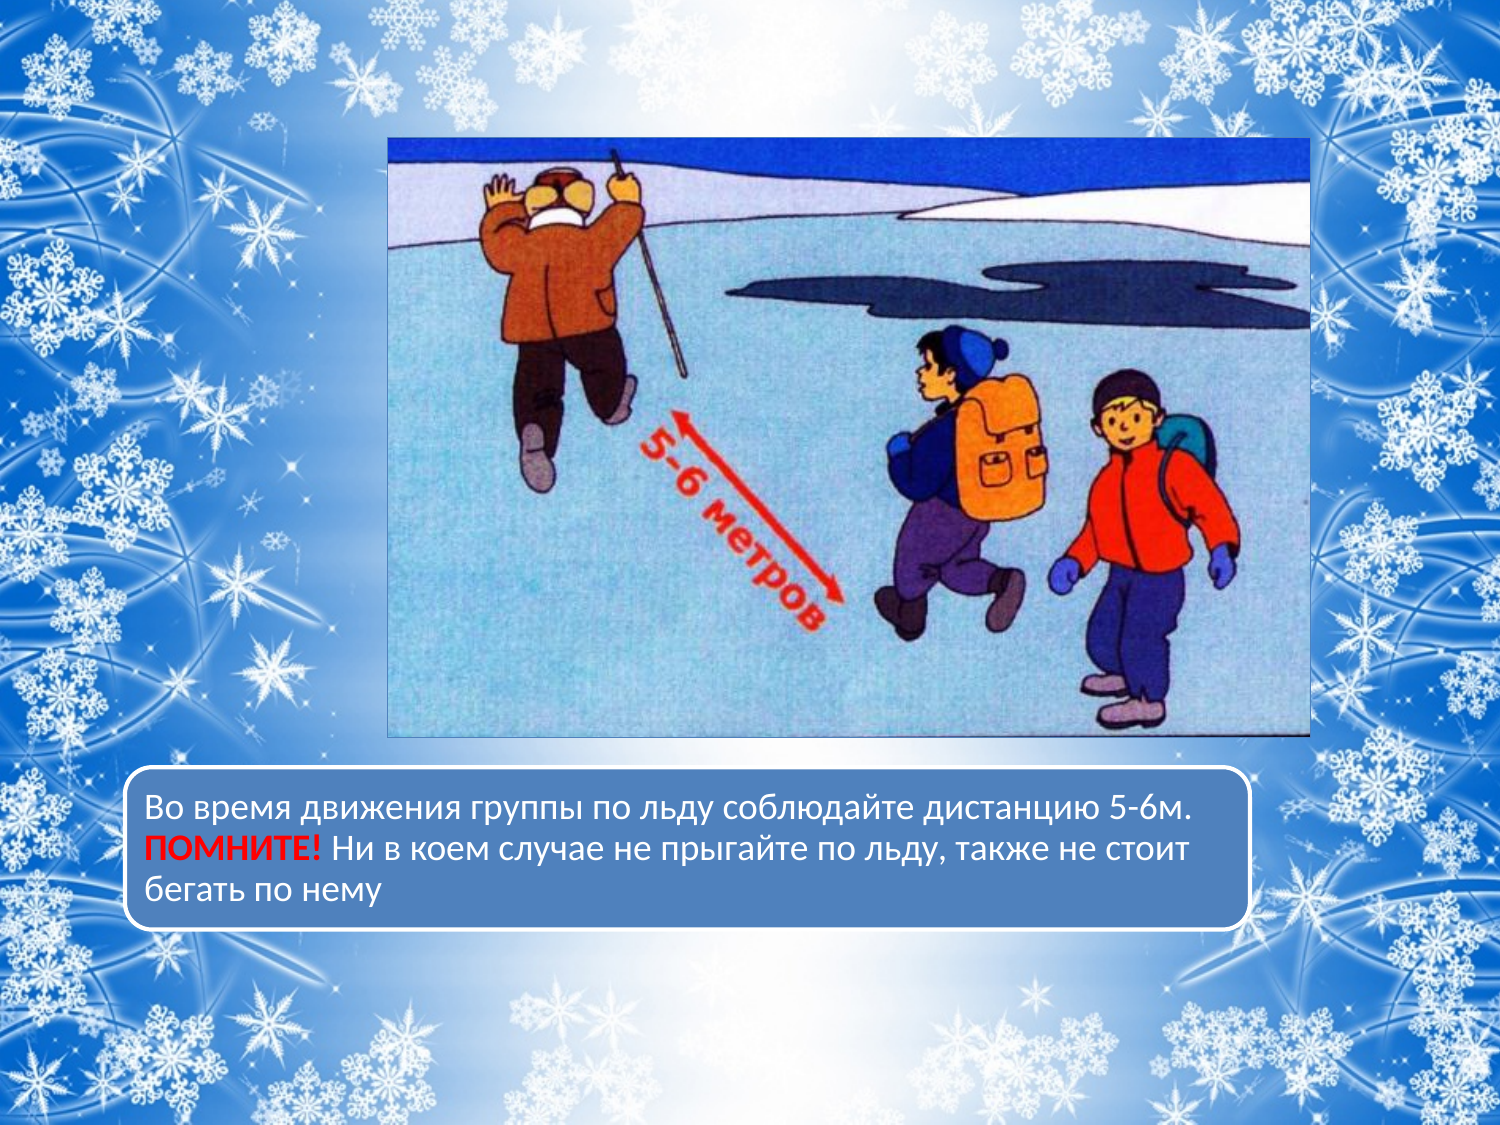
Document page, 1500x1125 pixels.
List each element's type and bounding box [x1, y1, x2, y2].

picture [0, 0, 1500, 1125]
text_box [124, 737, 1251, 960]
